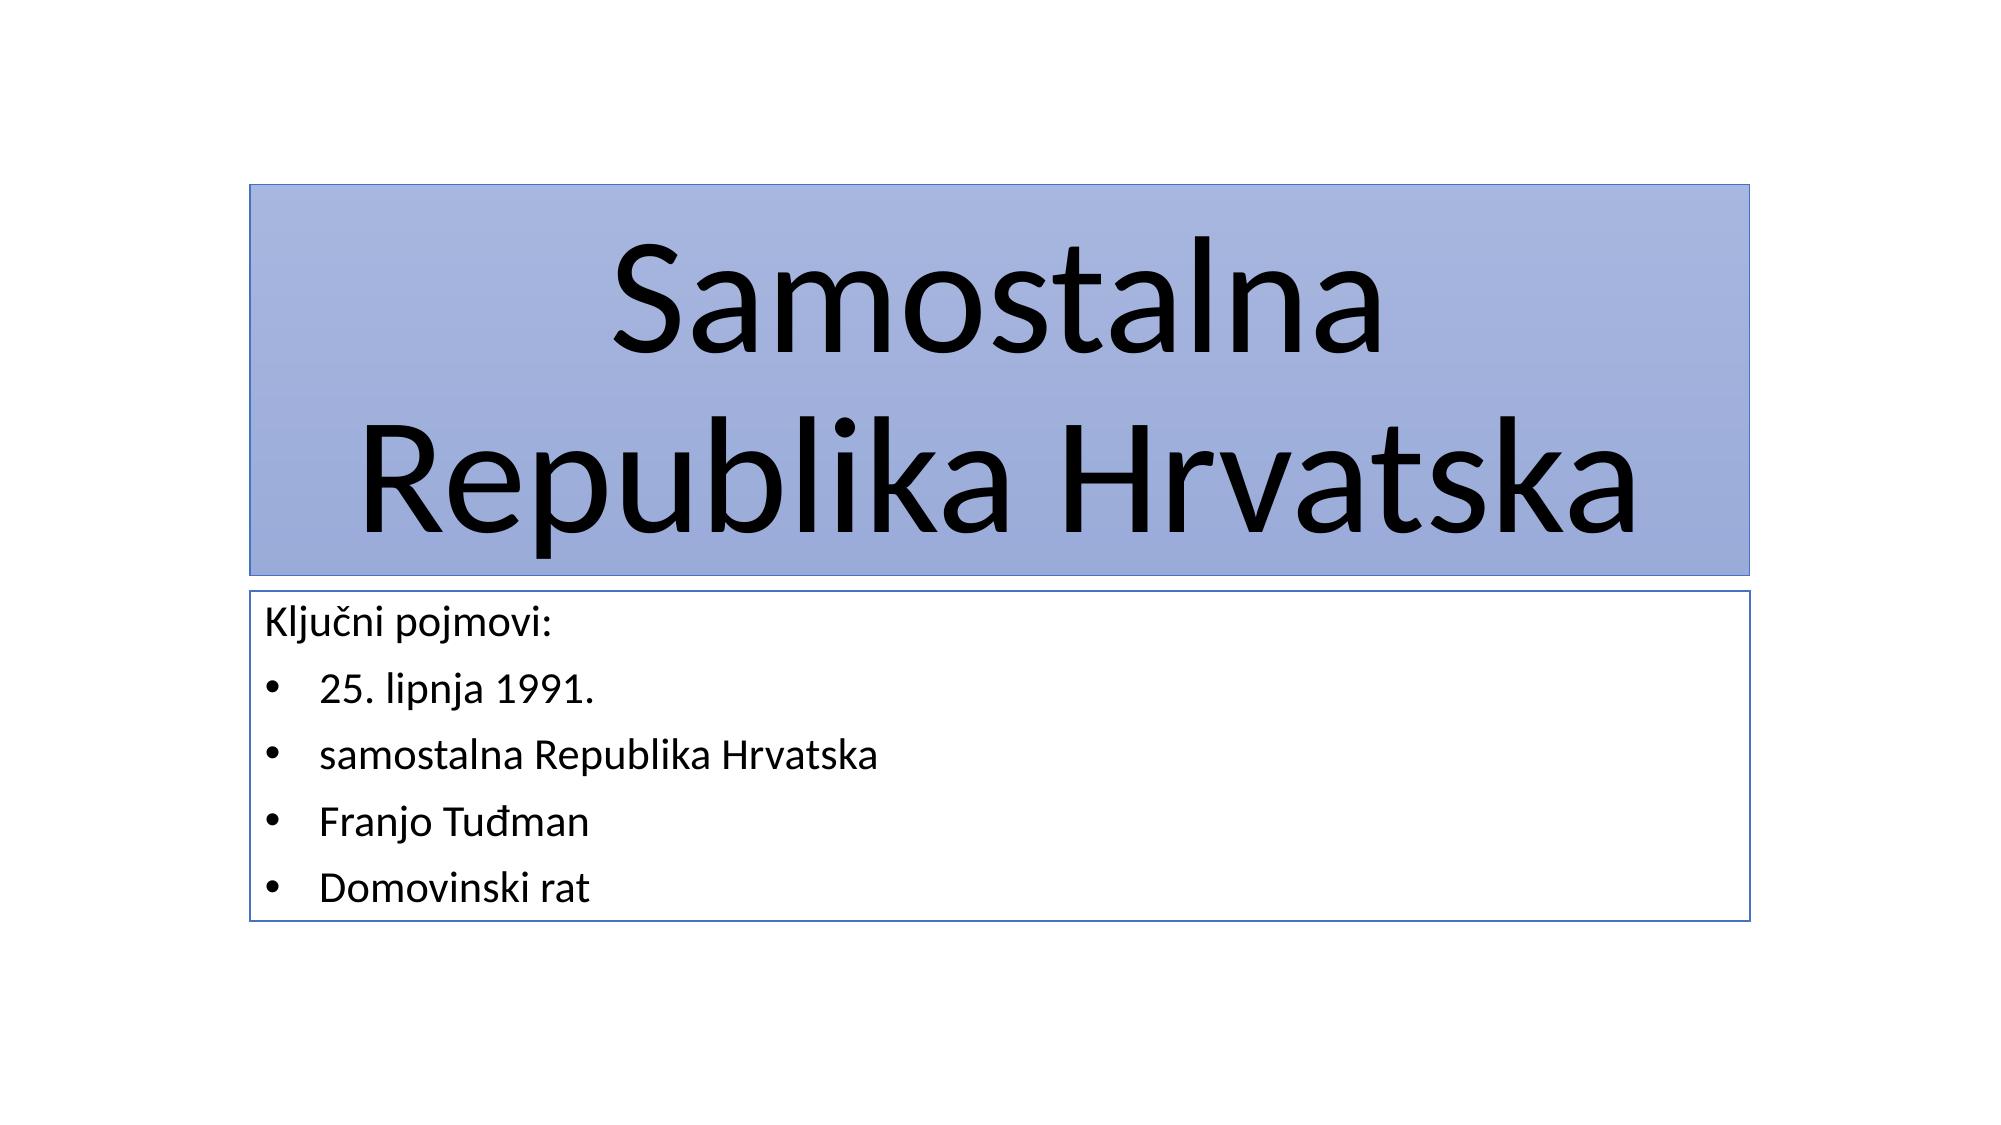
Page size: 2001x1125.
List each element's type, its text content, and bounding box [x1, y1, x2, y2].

subtitle Ključni pojmovi: 25. lipnja 1991. samostalna Republika Hrvatska Franjo Tuđman Domovinski rat [249, 590, 1751, 922]
title Samostalna Republika Hrvatska [249, 184, 1750, 576]
